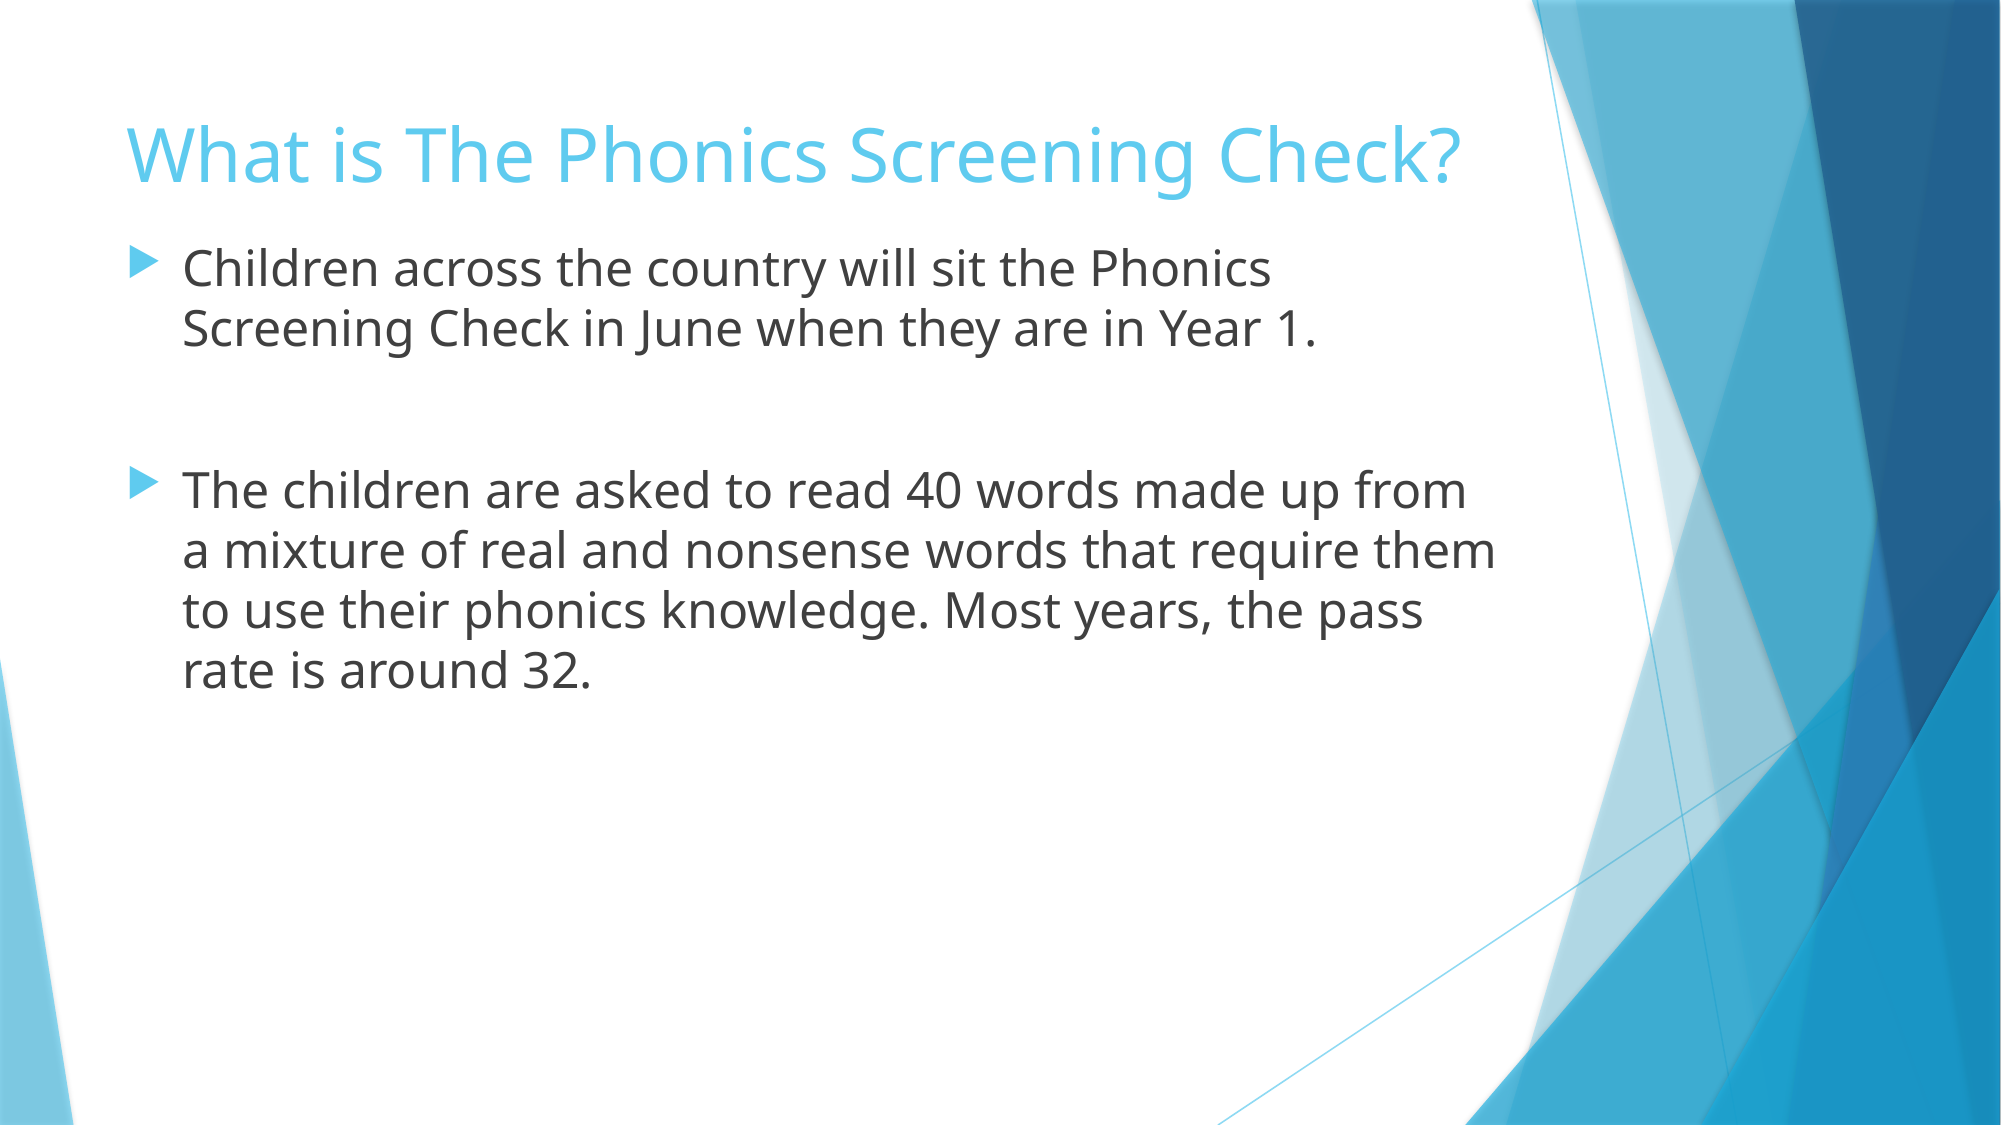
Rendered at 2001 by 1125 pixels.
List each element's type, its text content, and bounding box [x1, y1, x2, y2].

title What is The Phonics Screening Check? [111, 99, 1522, 229]
list Children across the country will sit the Phonics Screening Check in June when they are in Year 1. The children are asked to read 40 words made up from a mixture of real and nonsense words that require them to use their phonics knowledge. Most years, the pass rate is around 32. [111, 229, 1522, 1032]
